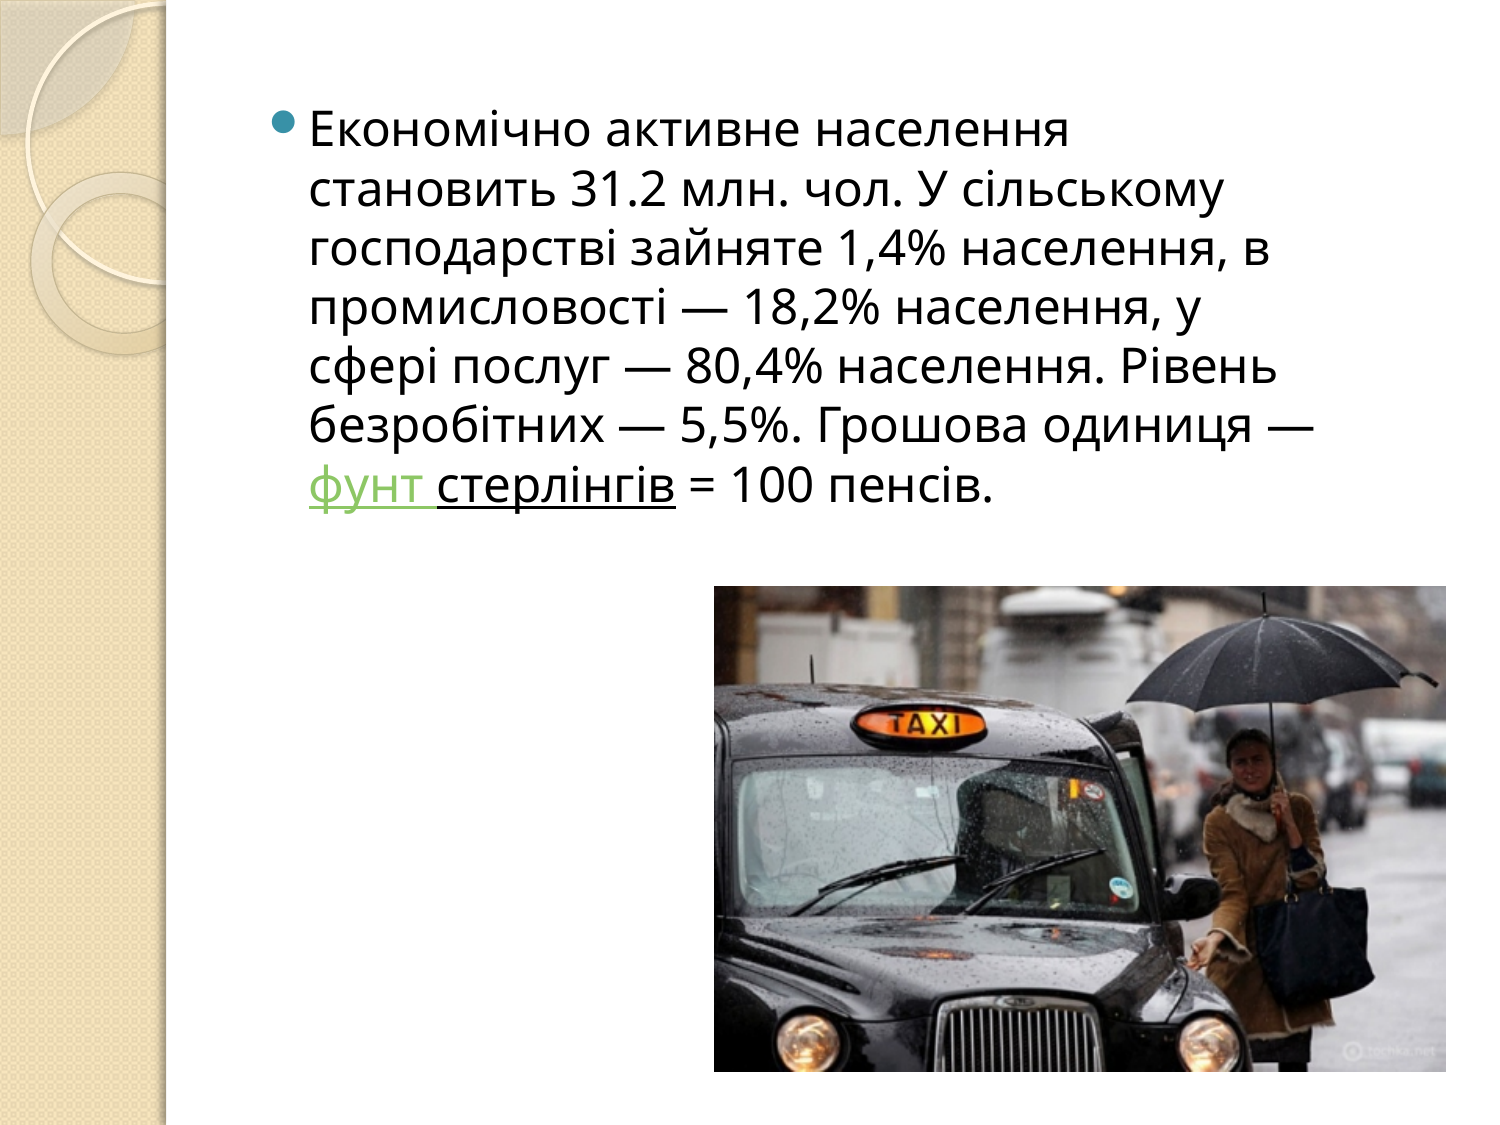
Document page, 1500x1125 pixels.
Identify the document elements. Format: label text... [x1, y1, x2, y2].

picture [714, 585, 1447, 1073]
list Економічно активне населення становить 31.2 млн. чол. У сільському господарстві зайняте 1,4% населення, в промисловості — 18,2% населення, у сфері послуг — 80,4% населення. Рівень безробітних — 5,5%. Грошова одиниця — фунт стерлінгів = 100 пенсів. [242, 90, 1348, 534]
